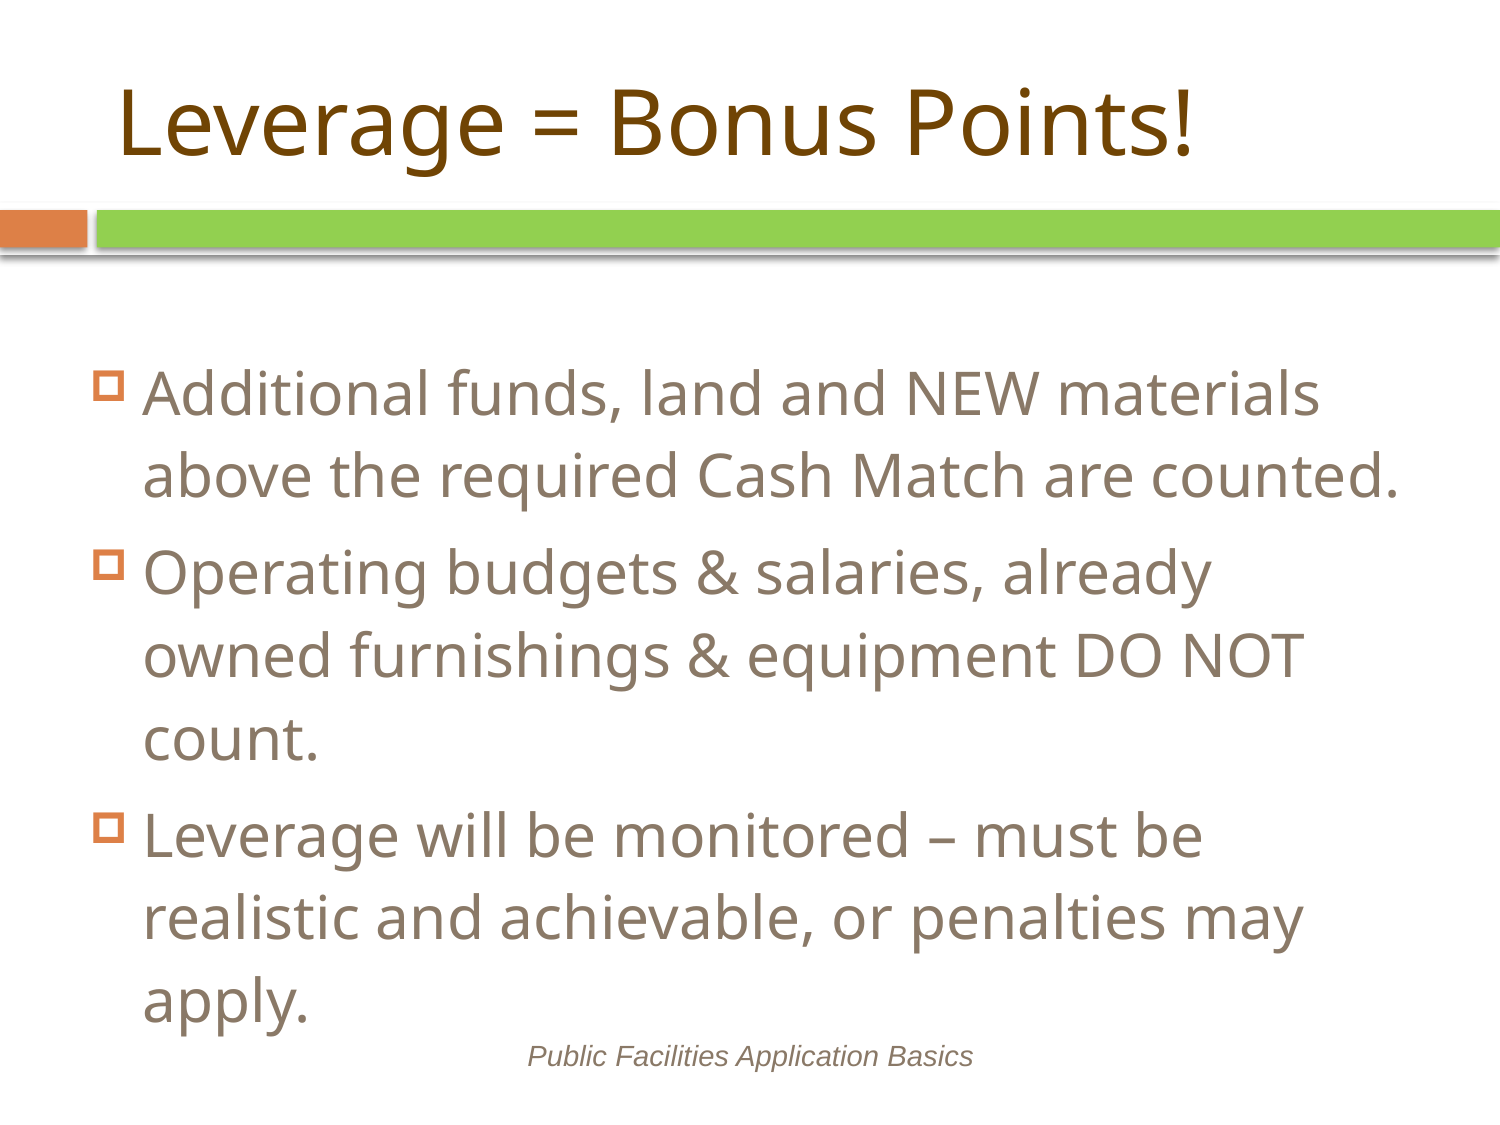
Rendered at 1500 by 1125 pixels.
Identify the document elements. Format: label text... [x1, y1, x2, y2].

title Leverage = Bonus Points! [100, 37, 1438, 200]
footer Public Facilities Application Basics [99, 1024, 990, 1085]
list Additional funds, land and NEW materials above the required Cash Match are counted. Operating budgets & salaries, already owned furnishings & equipment DO NOT count. Leverage will be monitored – must be realistic and achievable, or penalties may apply. [75, 337, 1425, 988]
